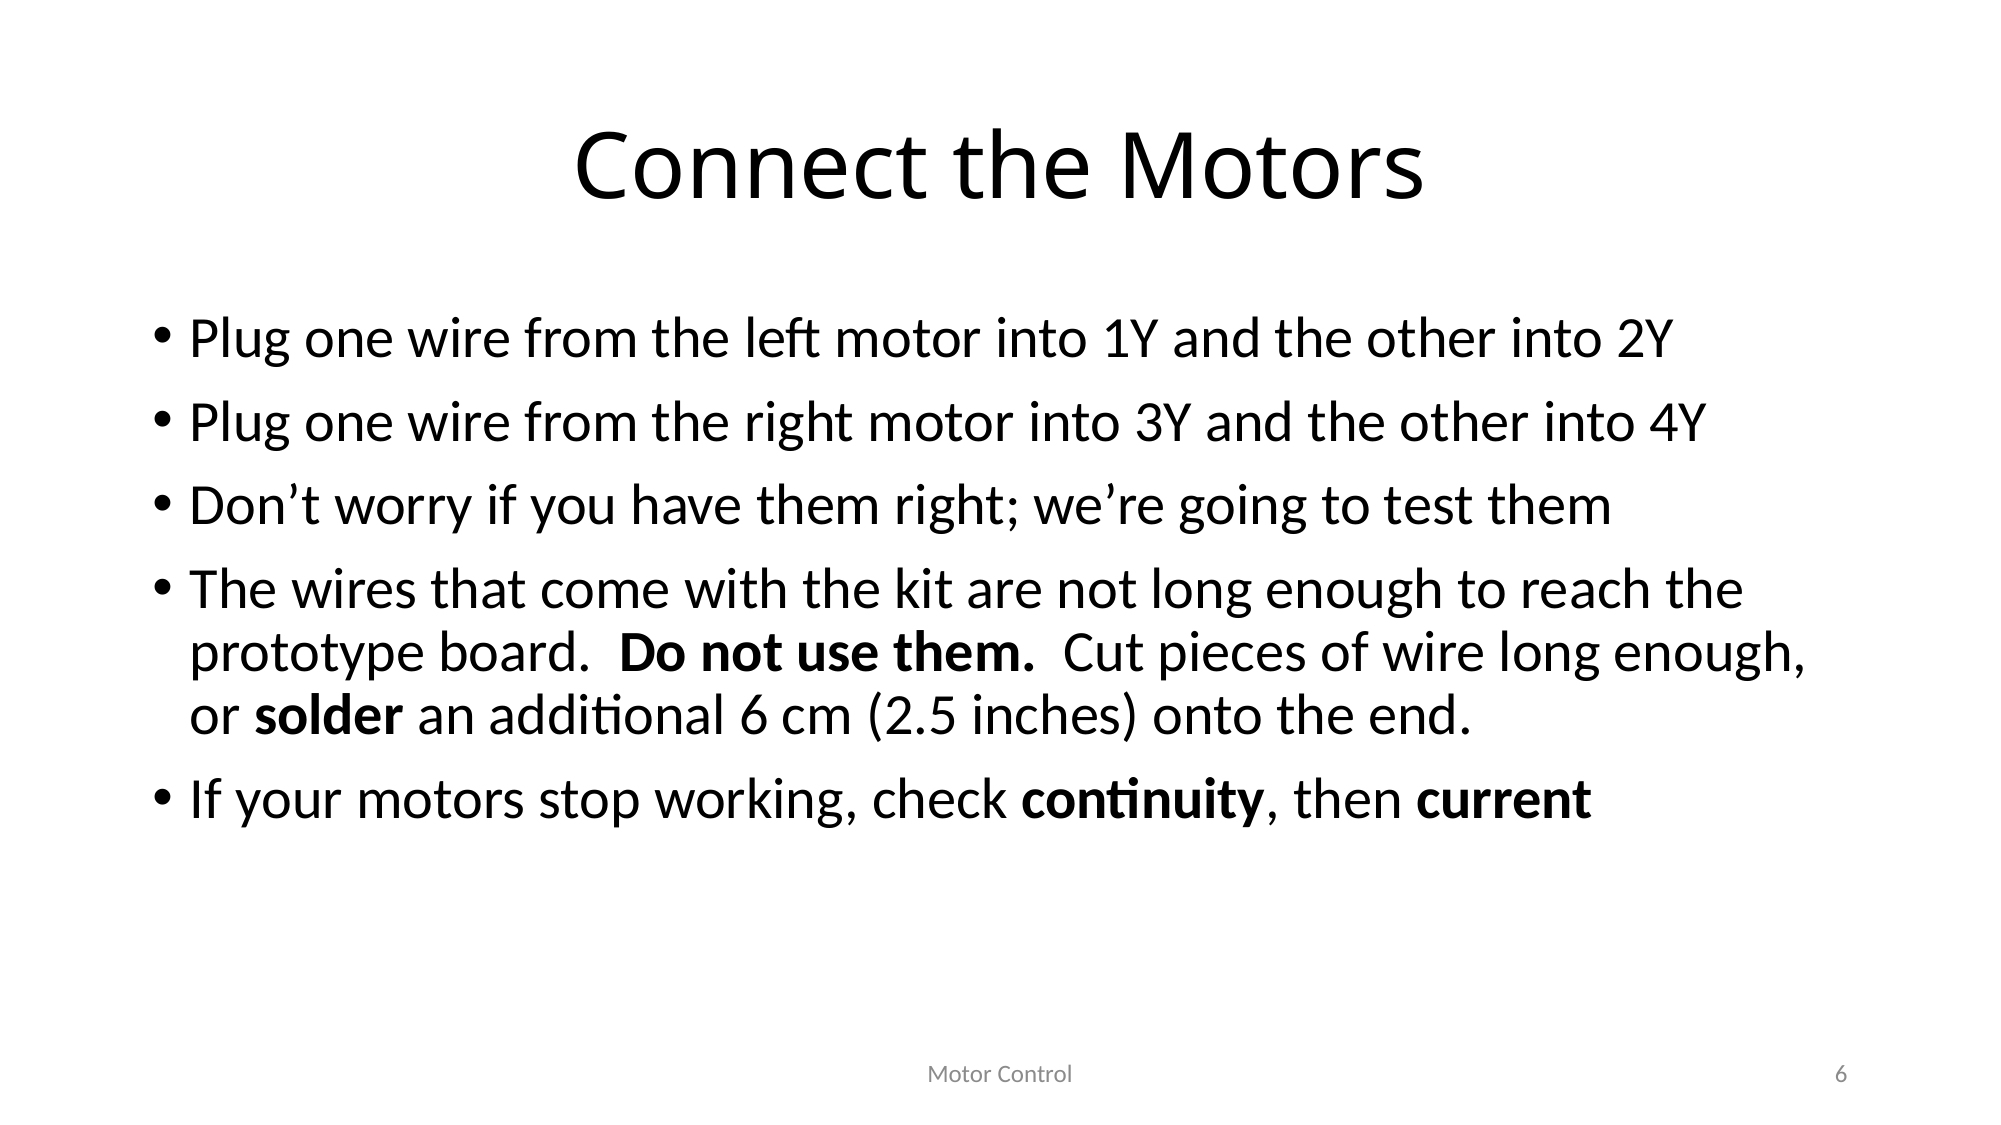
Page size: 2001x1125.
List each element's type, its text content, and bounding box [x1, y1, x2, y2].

list Plug one wire from the left motor into 1Y and the other into 2Y Plug one wire from the right motor into 3Y and the other into 4Y Don’t worry if you have them right; we’re going to test them The wires that come with the kit are not long enough to reach the prototype board. Do not use them. Cut pieces of wire long enough, or solder an additional 6 cm (2.5 inches) onto the end. If your motors stop working, check continuity, then current [137, 299, 1863, 1014]
slide_number 6 [1412, 1042, 1863, 1103]
footer Motor Control [662, 1042, 1338, 1103]
title Connect the Motors [137, 59, 1863, 278]
